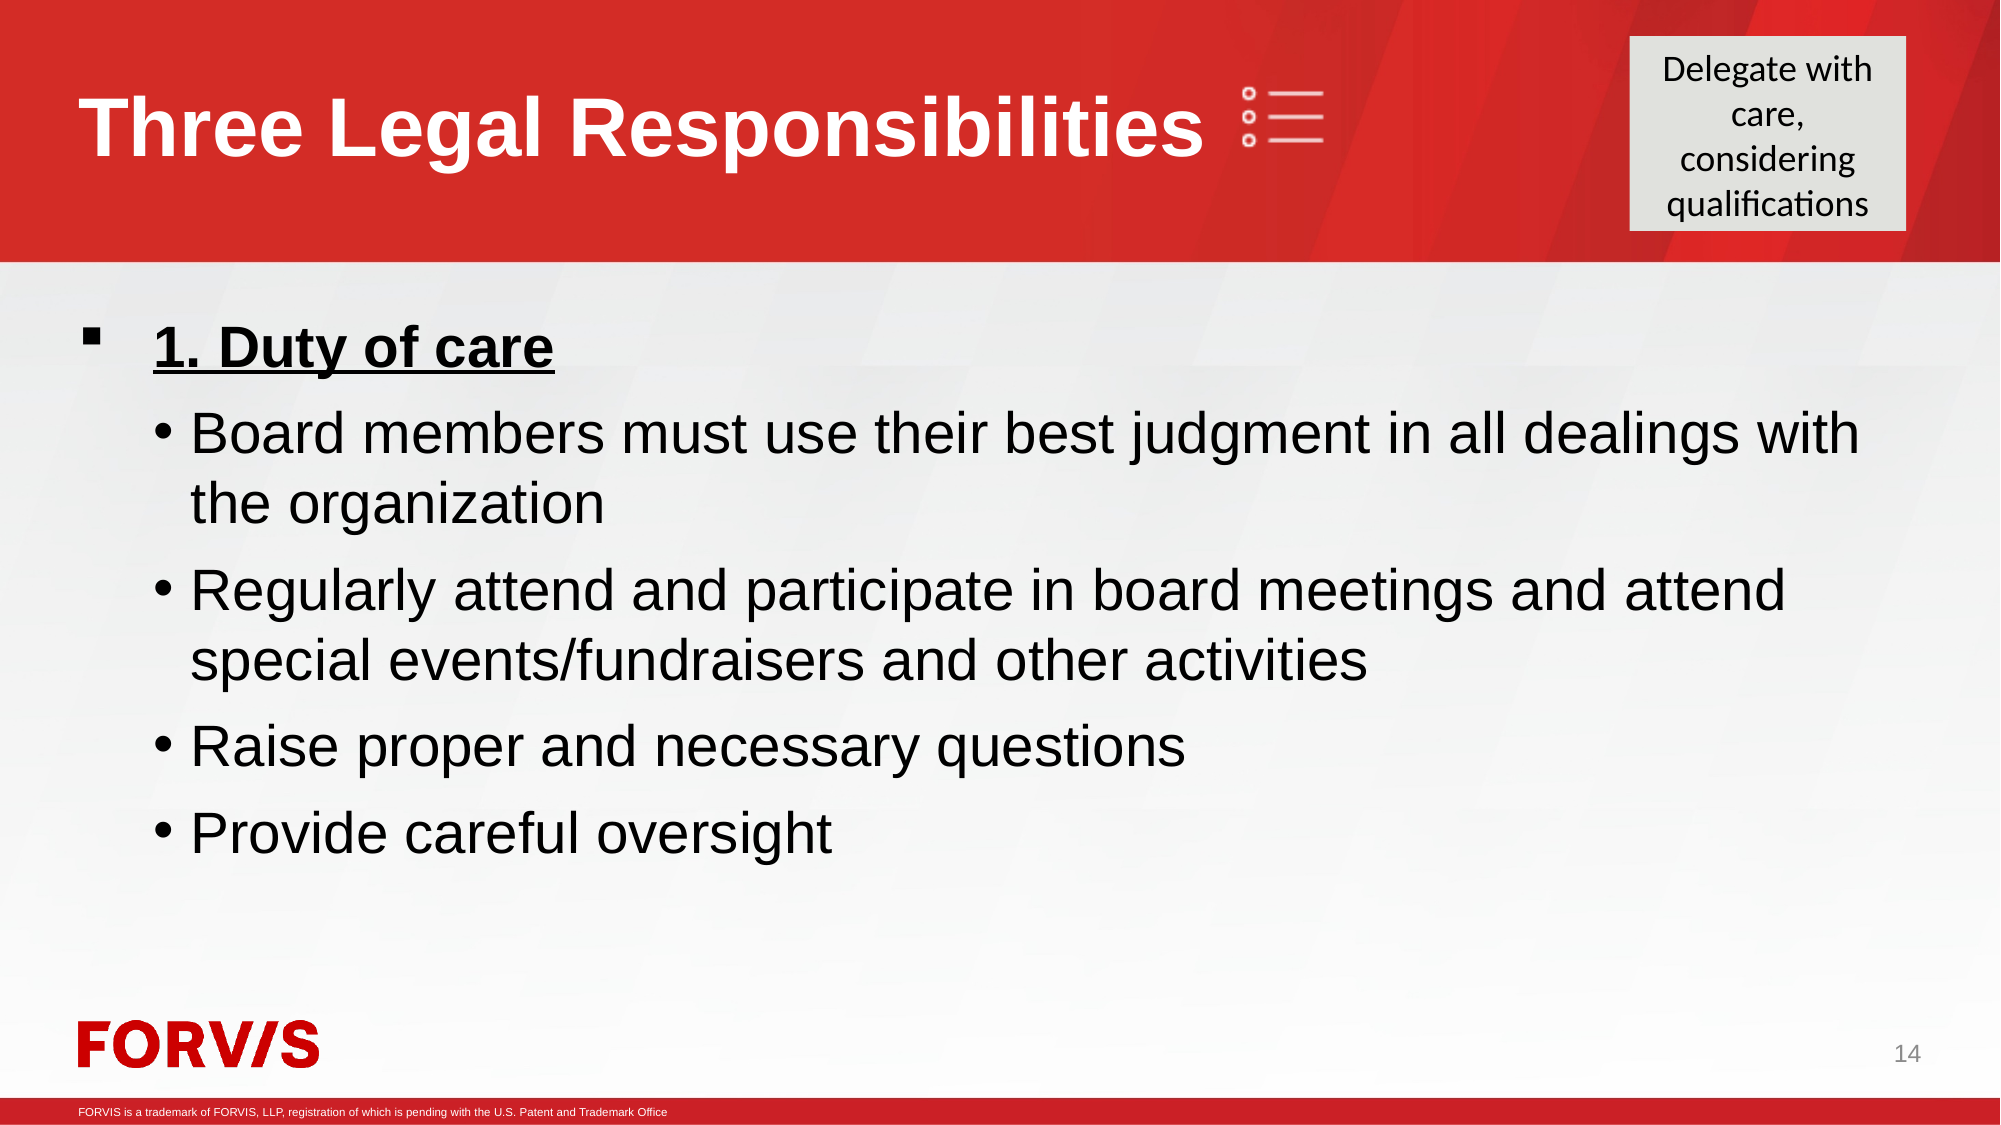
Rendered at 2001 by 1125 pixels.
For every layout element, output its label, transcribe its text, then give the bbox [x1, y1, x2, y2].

picture [0, 0, 2000, 1125]
slide_number 14 [1471, 1046, 1922, 1068]
picture [1241, 75, 1326, 160]
title Three Legal Responsibilities [78, 0, 1922, 259]
list 1. Duty of care Board members must use their best judgment in all dealings with the organization Regularly attend and participate in board meetings and attend special events/fundraisers and other activities Raise proper and necessary questions Provide careful oversight [78, 301, 1922, 991]
text_box Delegate with care, considering qualifications [1629, 36, 1907, 231]
